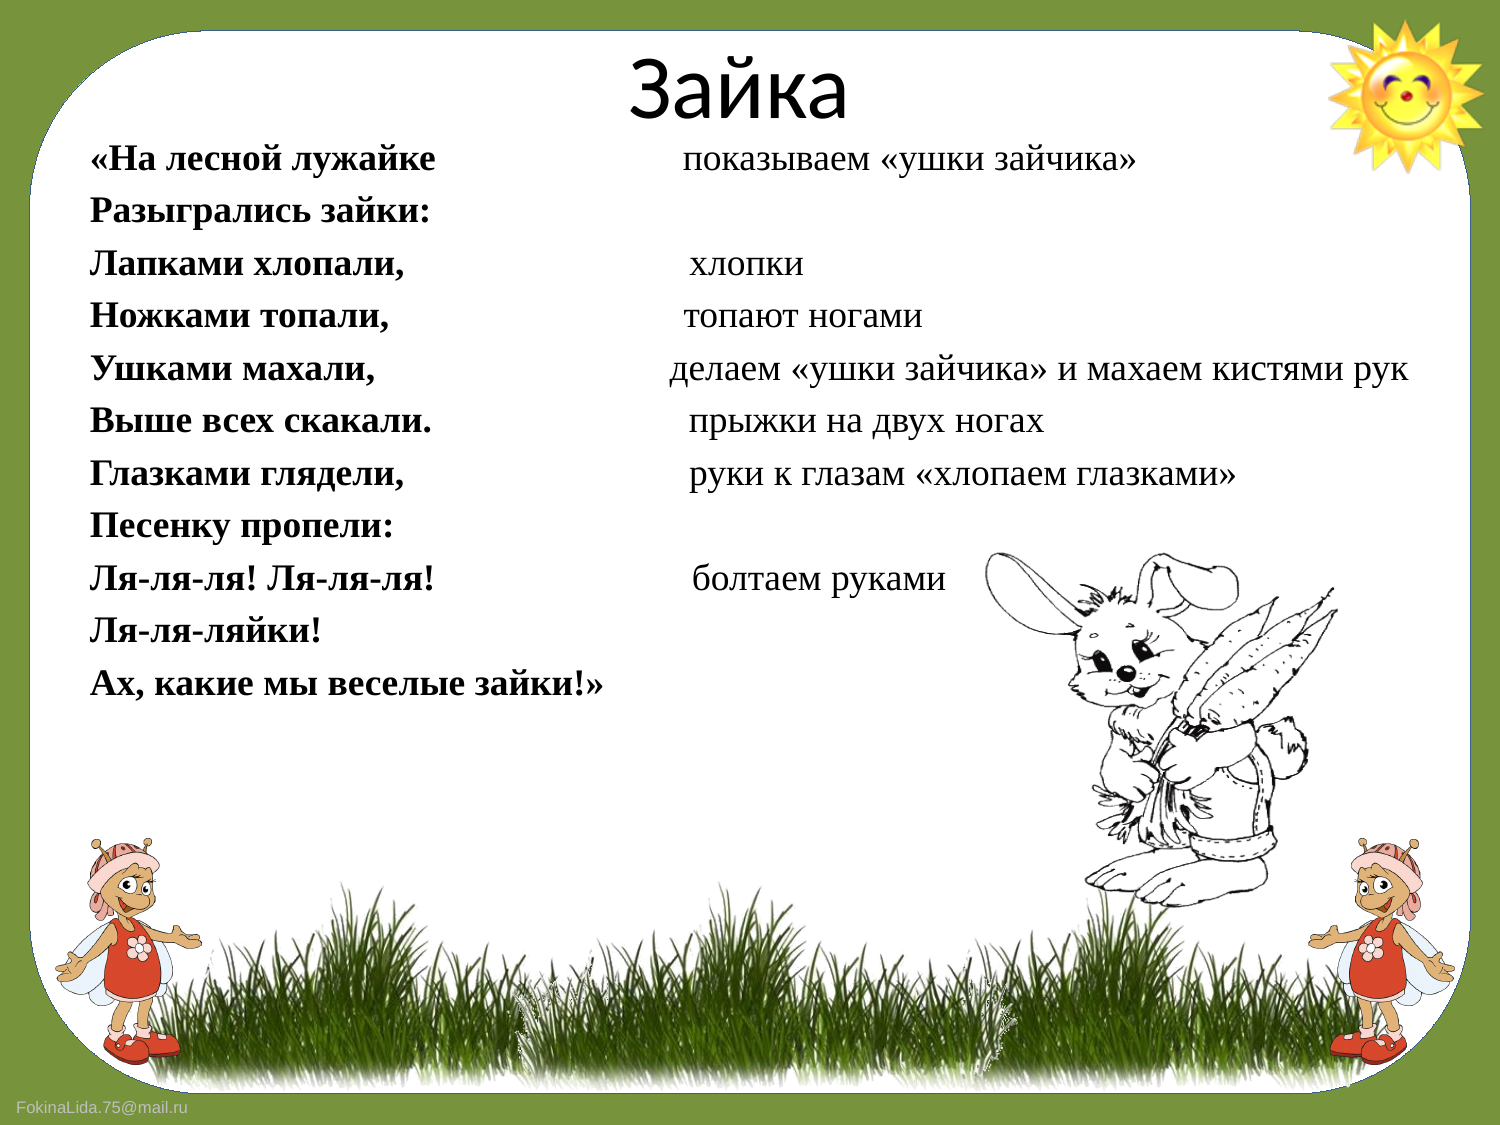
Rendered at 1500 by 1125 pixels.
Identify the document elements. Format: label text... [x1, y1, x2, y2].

picture [1425, 19, 1486, 174]
picture [53, 834, 1457, 1100]
title Зайка [75, 19, 1425, 125]
list «На лесной лужайке показываем «ушки зайчика» Разыгрались зайки: Лапками хлопали, хлопки Ножками топали, топают ногами Ушками махали, делаем «ушки зайчика» и махаем кистями рук Выше всех скакали. прыжки на двух ногах Глазками глядели, руки к глазам «хлопаем глазками» Песенку пропели: Ля-ля-ля! Ля-ля-ля! болтаем руками Ля-ля-ляйки! Ах, какие мы веселые зайки!» [75, 125, 1425, 1005]
picture [974, 538, 1363, 918]
